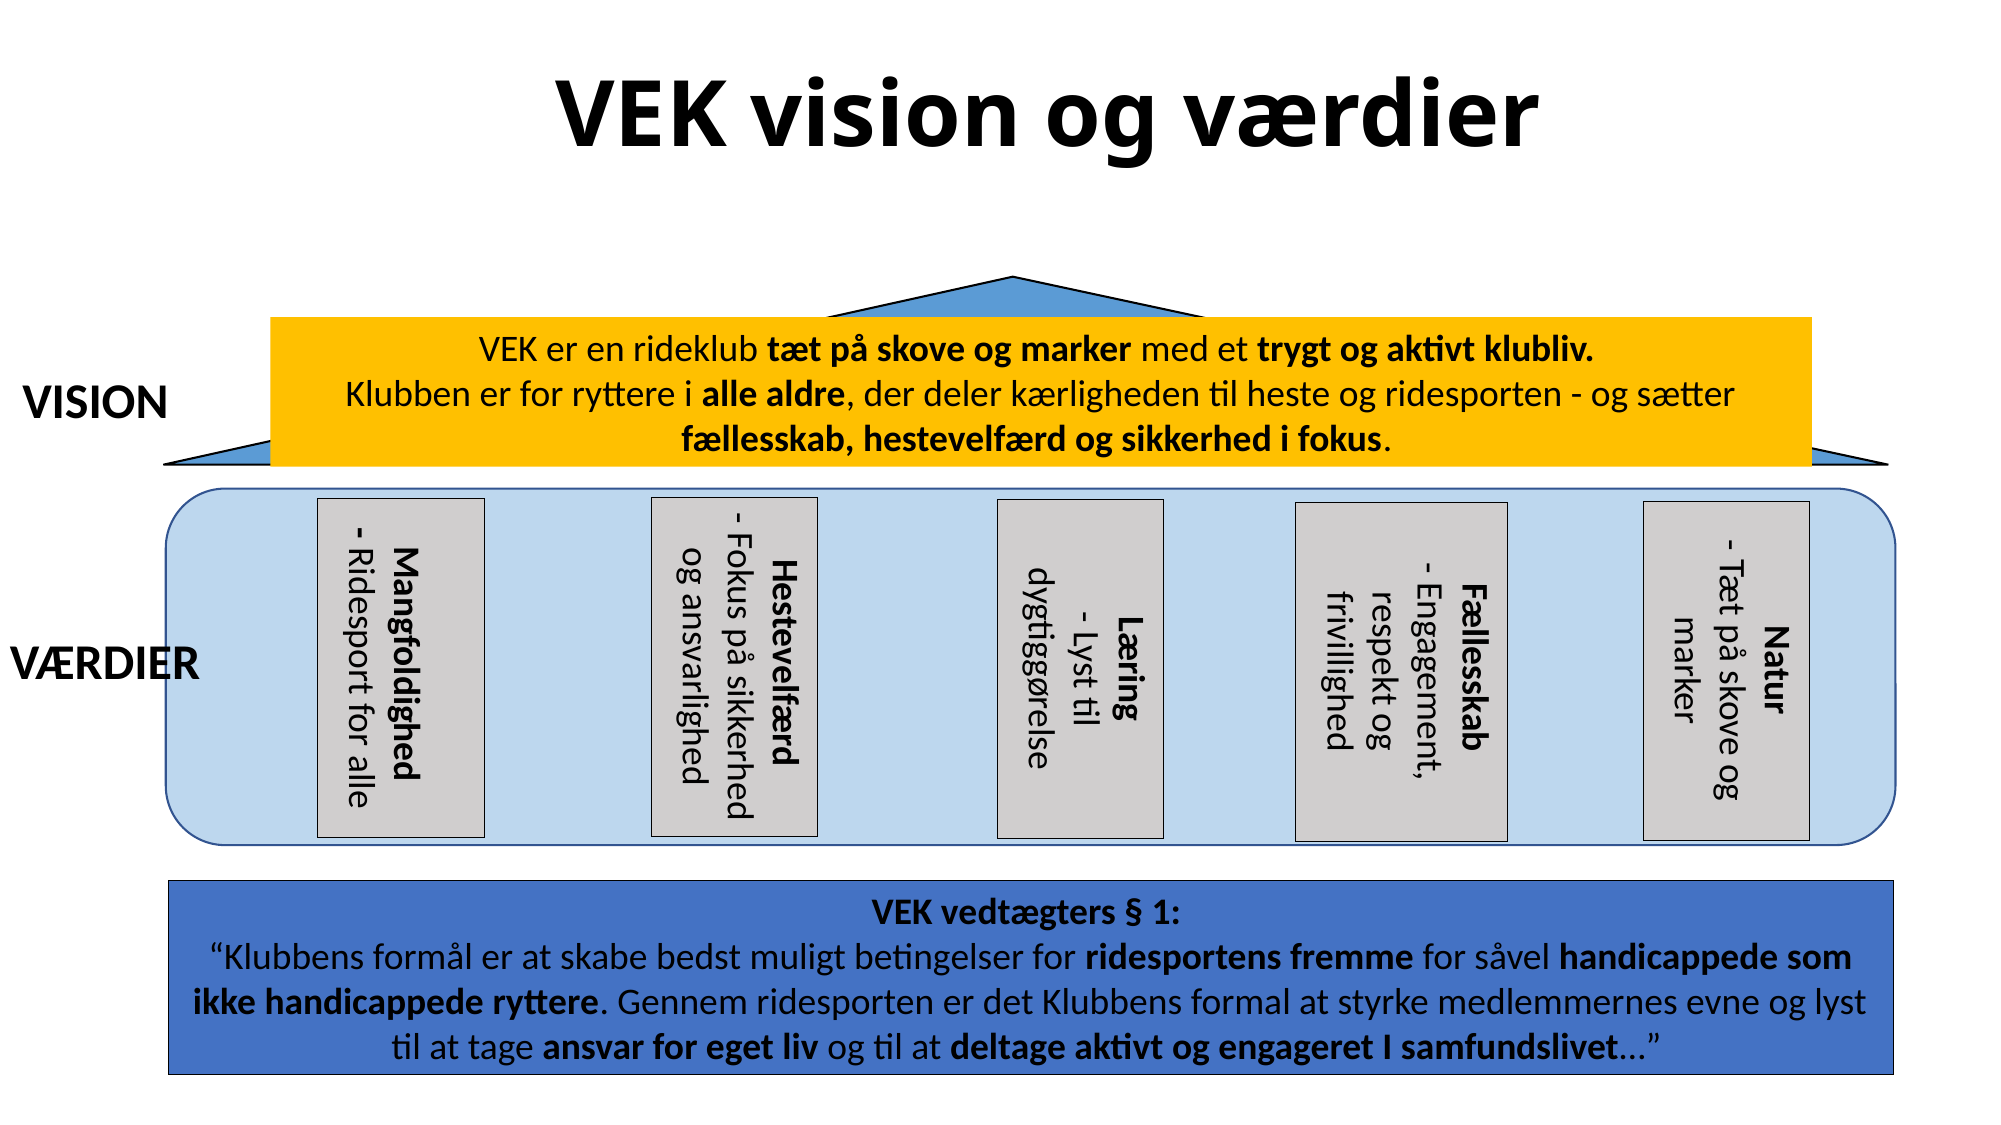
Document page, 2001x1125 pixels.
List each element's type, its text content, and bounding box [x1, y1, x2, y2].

text_box [164, 487, 1897, 847]
text_box [825, 275, 1206, 317]
title VEK vision og værdier [68, 53, 2000, 271]
text_box Læring - Lyst til dygtiggørelse [997, 499, 1164, 839]
text_box VÆRDIER [0, 622, 326, 698]
text_box VISION [0, 361, 270, 437]
text_box VEK vedtægters § 1: “Klubbens formål er at skabe bedst muligt betingelser for ridesportens fremme for såvel handicappede som ikke handicappede ryttere. Gennem ridesporten er det Klubbens formal at styrke medlemmernes evne og lyst til at tage ansvar for eget liv og til at deltage aktivt og engageret I samfundslivet…” [168, 880, 1894, 1075]
text_box Natur - Tæt på skove og marker [1643, 501, 1810, 841]
text_box Hestevelfærd - Fokus på sikkerhed og ansvarlighed [651, 497, 818, 837]
text_box Fællesskab - Engagement, respekt og frivillighed [1295, 502, 1508, 842]
text_box Mangfoldighed - Ridesport for alle [317, 498, 485, 838]
text_box VEK er en rideklub tæt på skove og marker med et trygt og aktivt klubliv. Klubben er for ryttere i alle aldre, der deler kærligheden til heste og ridesporten - og sætter fællesskab, hestevelfærd og sikkerhed i fokus. [270, 317, 1812, 467]
text_box [163, 440, 270, 466]
text_box [1812, 447, 1889, 466]
